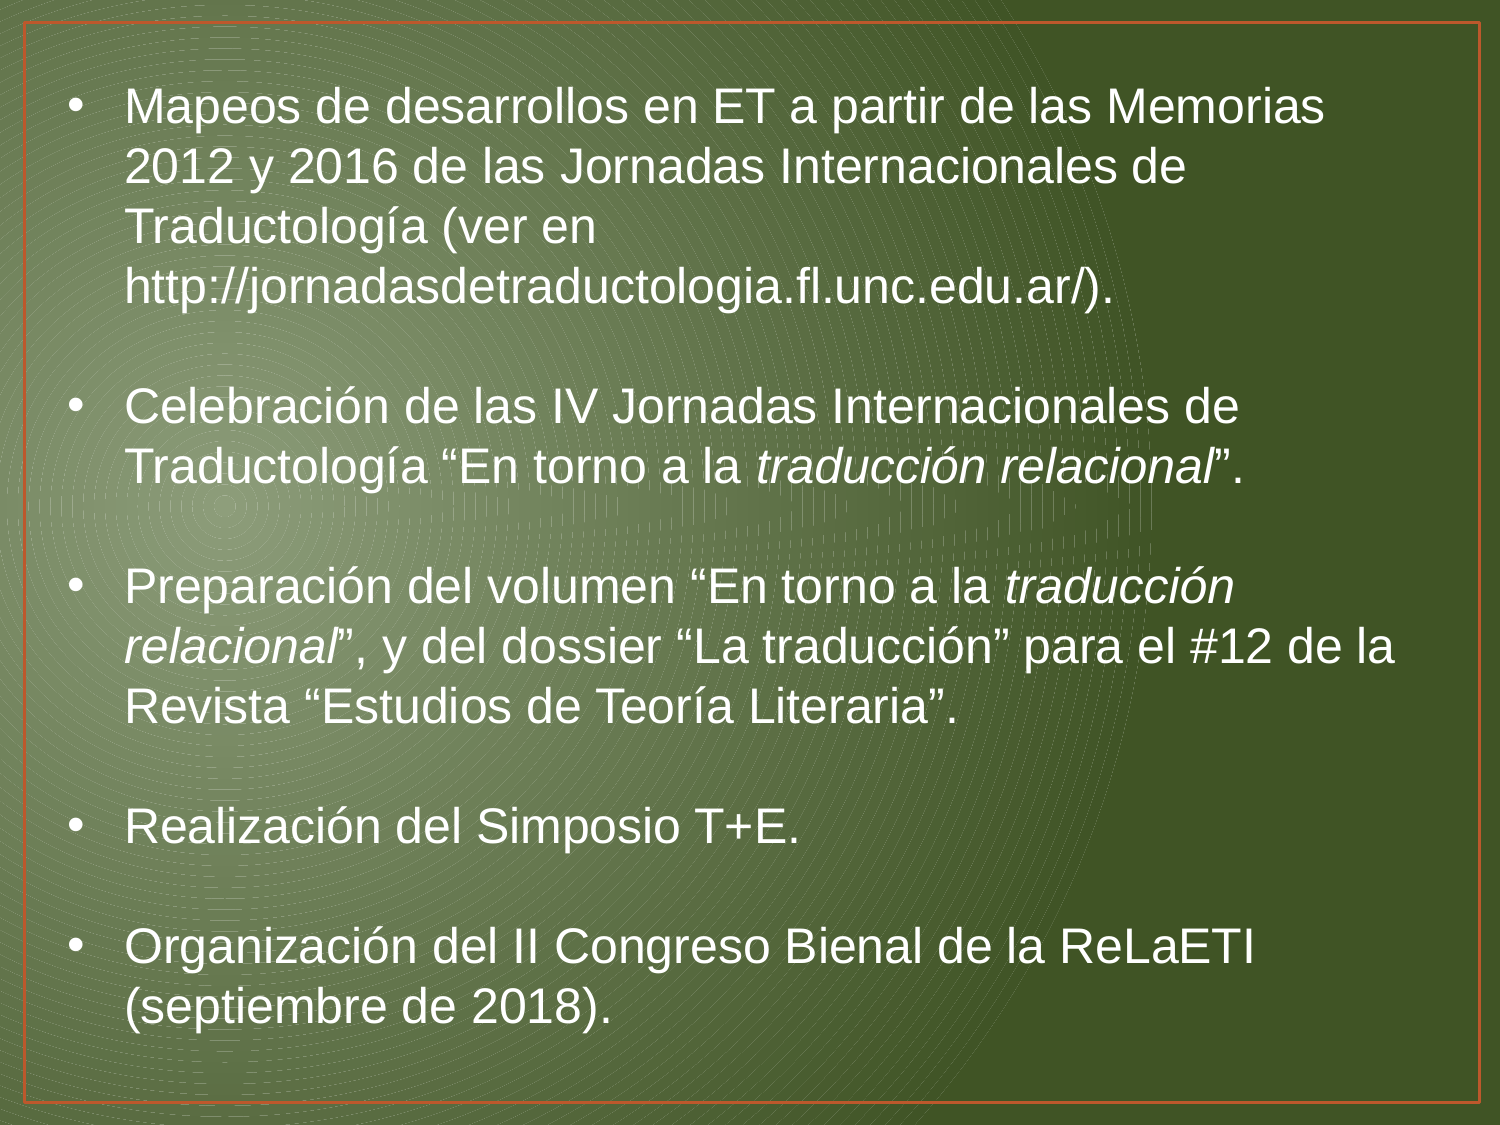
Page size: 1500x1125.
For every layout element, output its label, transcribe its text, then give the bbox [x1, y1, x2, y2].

text_box Mapeos de desarrollos en ET a partir de las Memorias 2012 y 2016 de las Jornadas Internacionales de Traductología (ver en http://jornadasdetraductologia.fl.unc.edu.ar/). Celebración de las IV Jornadas Internacionales de Traductología “En torno a la traducción relacional”. Preparación del volumen “En torno a la traducción relacional”, y del dossier “La traducción” para el #12 de la Revista “Estudios de Teoría Literaria”. Realización del Simposio T+E. Organización del II Congreso Bienal de la ReLaETI (septiembre de 2018). [53, 66, 1436, 1102]
